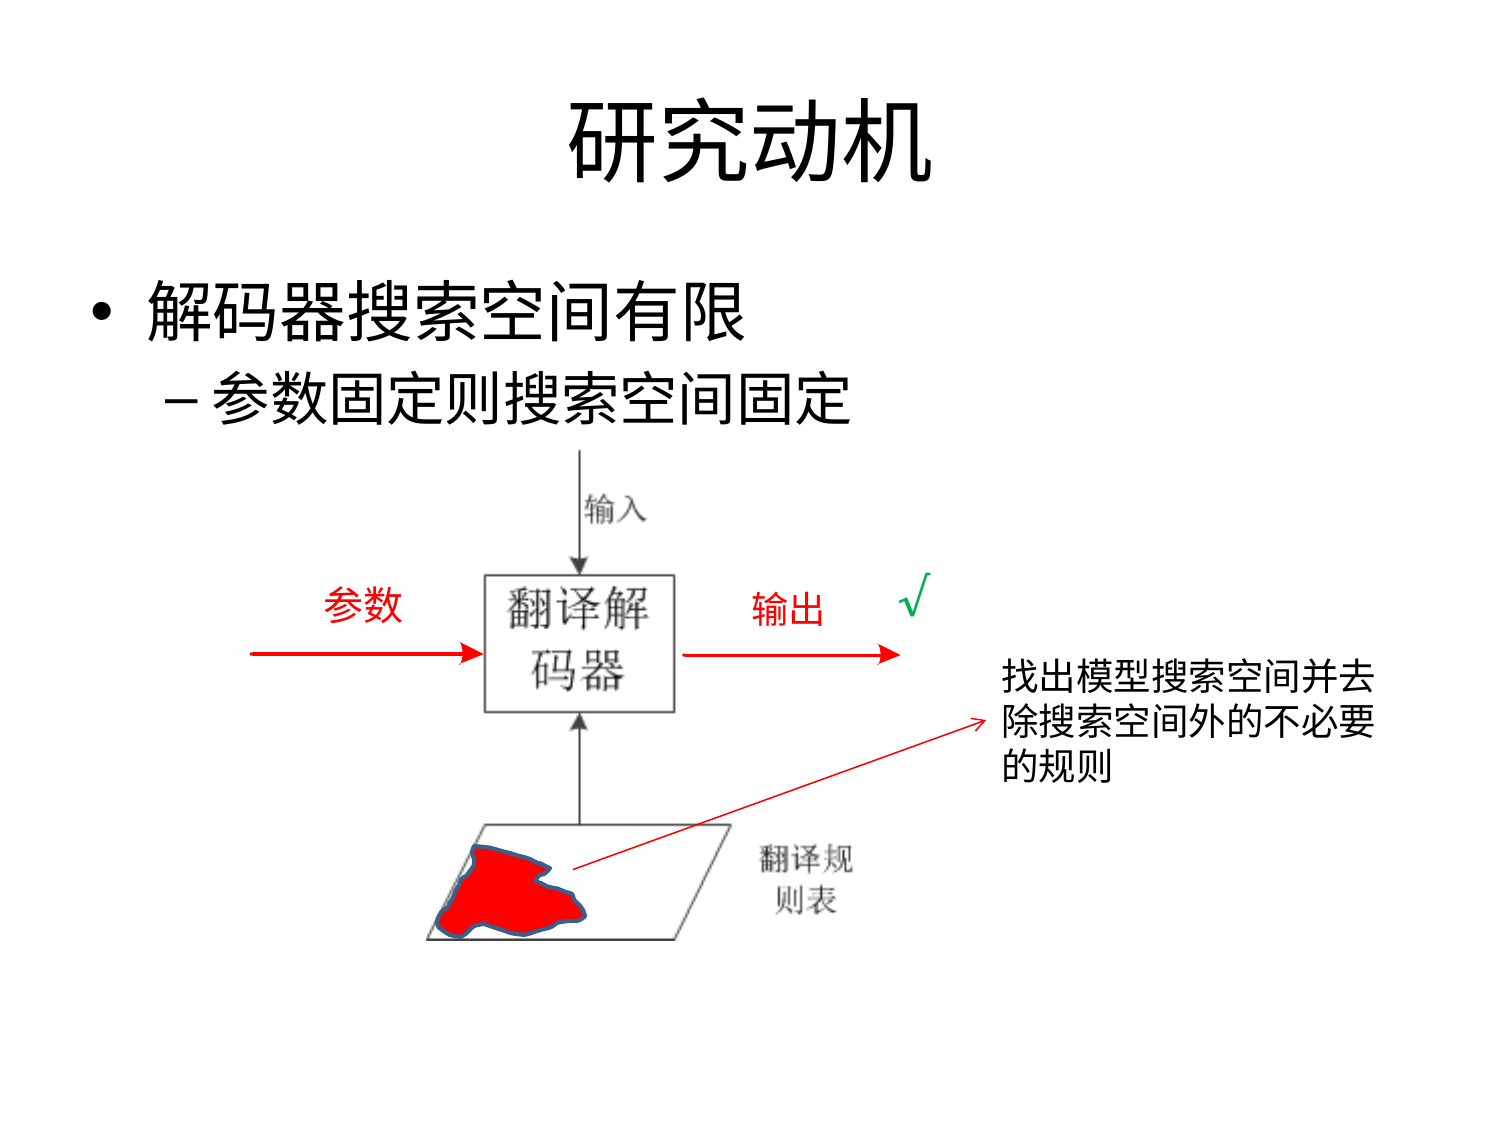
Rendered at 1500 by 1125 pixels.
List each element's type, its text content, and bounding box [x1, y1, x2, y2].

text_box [572, 720, 987, 870]
list 解码器搜索空间有限 参数固定则搜索空间固定 [75, 262, 1425, 1005]
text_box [678, 580, 904, 670]
picture [426, 448, 857, 941]
text_box √ [879, 555, 963, 631]
title 研究动机 [75, 45, 1425, 233]
text_box 找出模型搜索空间并去除搜索空间外的不必要的规则 [986, 645, 1412, 795]
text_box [246, 574, 488, 670]
